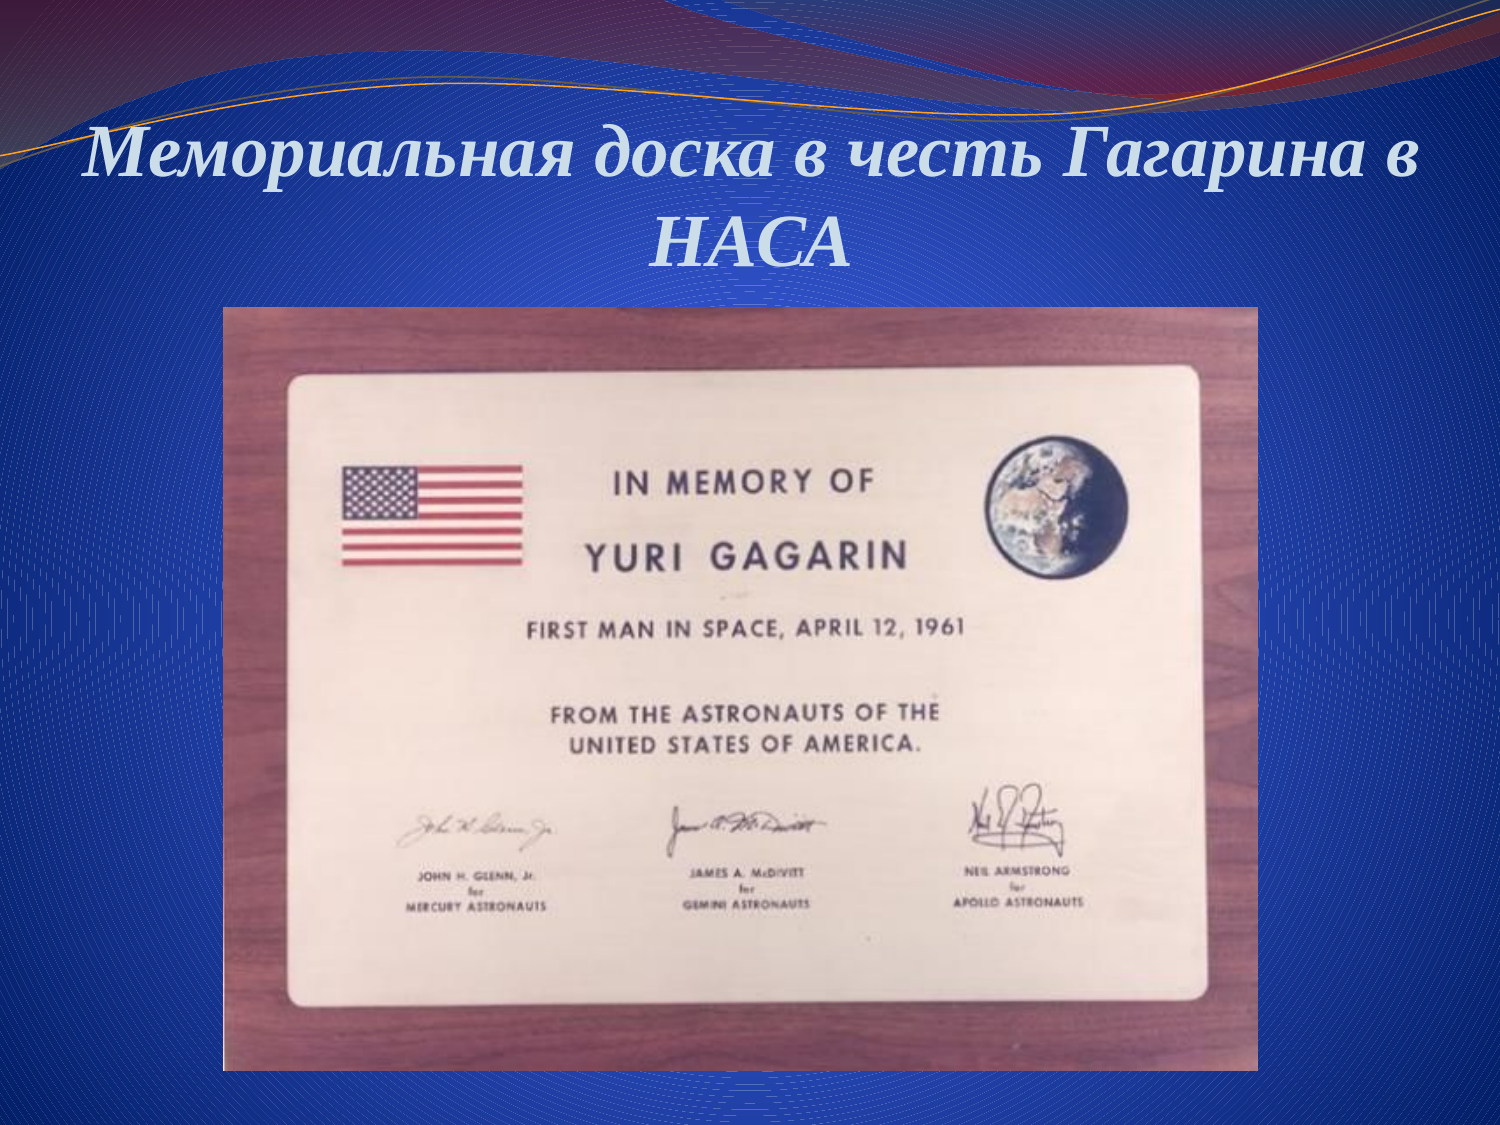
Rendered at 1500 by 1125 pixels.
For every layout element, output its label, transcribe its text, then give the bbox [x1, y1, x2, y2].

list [222, 307, 1259, 1071]
title Мемориальная доска в честь Гагарина в НАСА [76, 184, 1427, 372]
